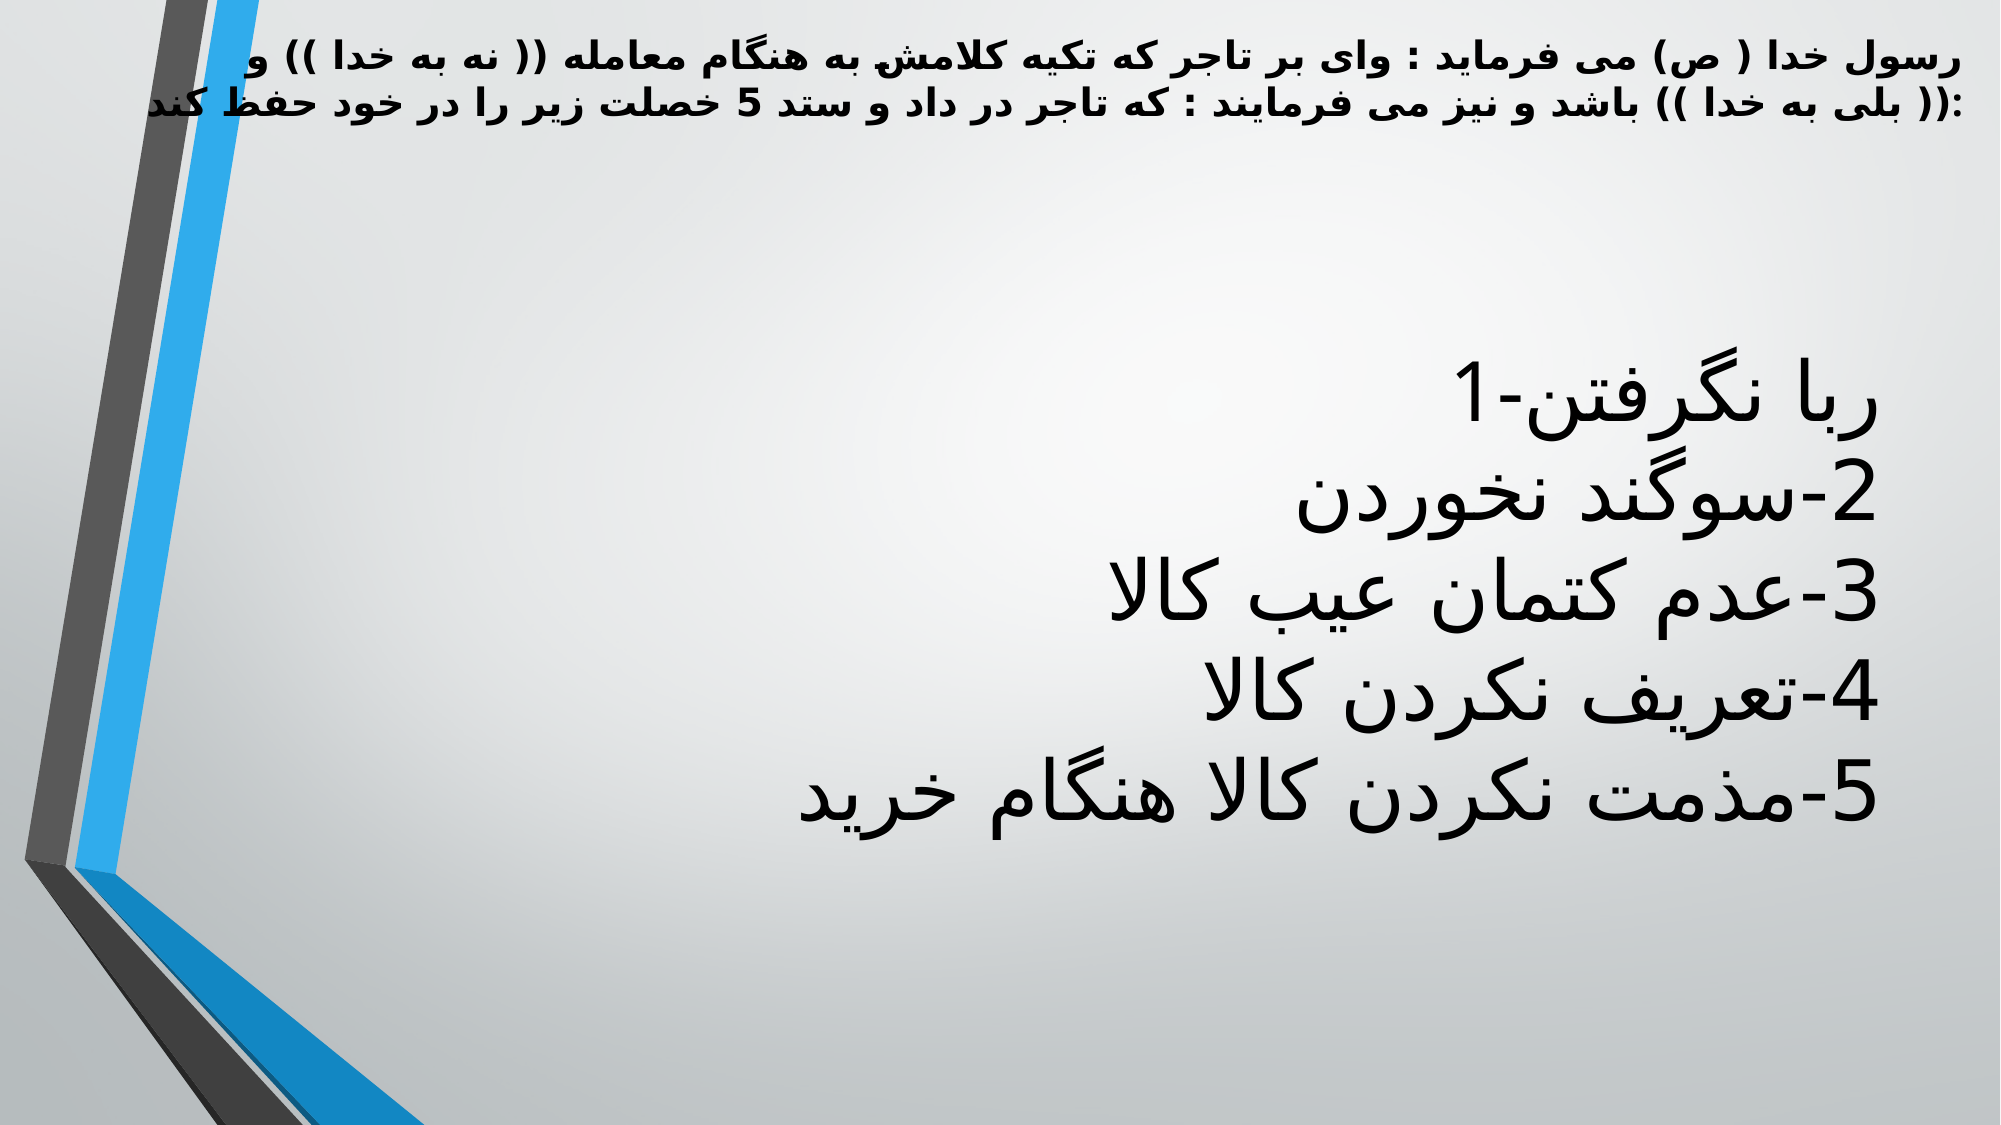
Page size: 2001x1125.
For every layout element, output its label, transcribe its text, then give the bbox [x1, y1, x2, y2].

title 1-ربا نگرفتن 2-سوگند نخوردن 3-عدم کتمان عیب کالا 4-تعریف نکردن کالا 5-مذمت نکردن کالا هنگام خرید [432, 253, 1898, 846]
list رسول خدا ( ص) می فرماید : وای بر تاجر که تکیه کلامش به هنگام معامله (( نه به خدا )) و (( بلی به خدا )) باشد و نیز می فرمایند : که تاجر در داد و ستد 5 خصلت زیر را در خود حفظ کند: [128, 23, 1978, 165]
